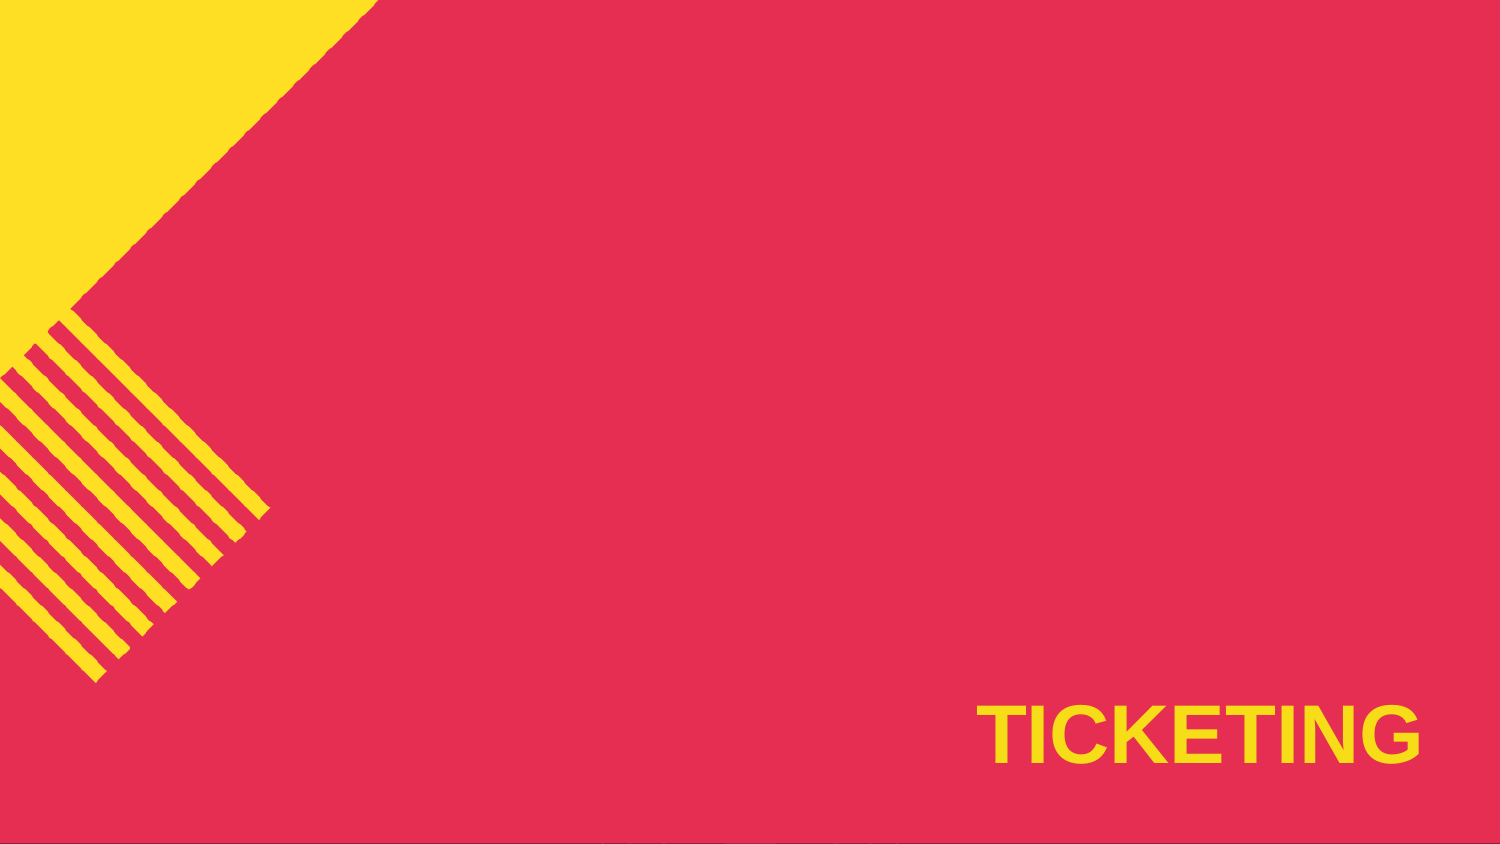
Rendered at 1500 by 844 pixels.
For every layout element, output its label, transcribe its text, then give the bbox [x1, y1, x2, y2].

picture [0, 0, 438, 718]
text_box TICKETING [368, 699, 1439, 785]
